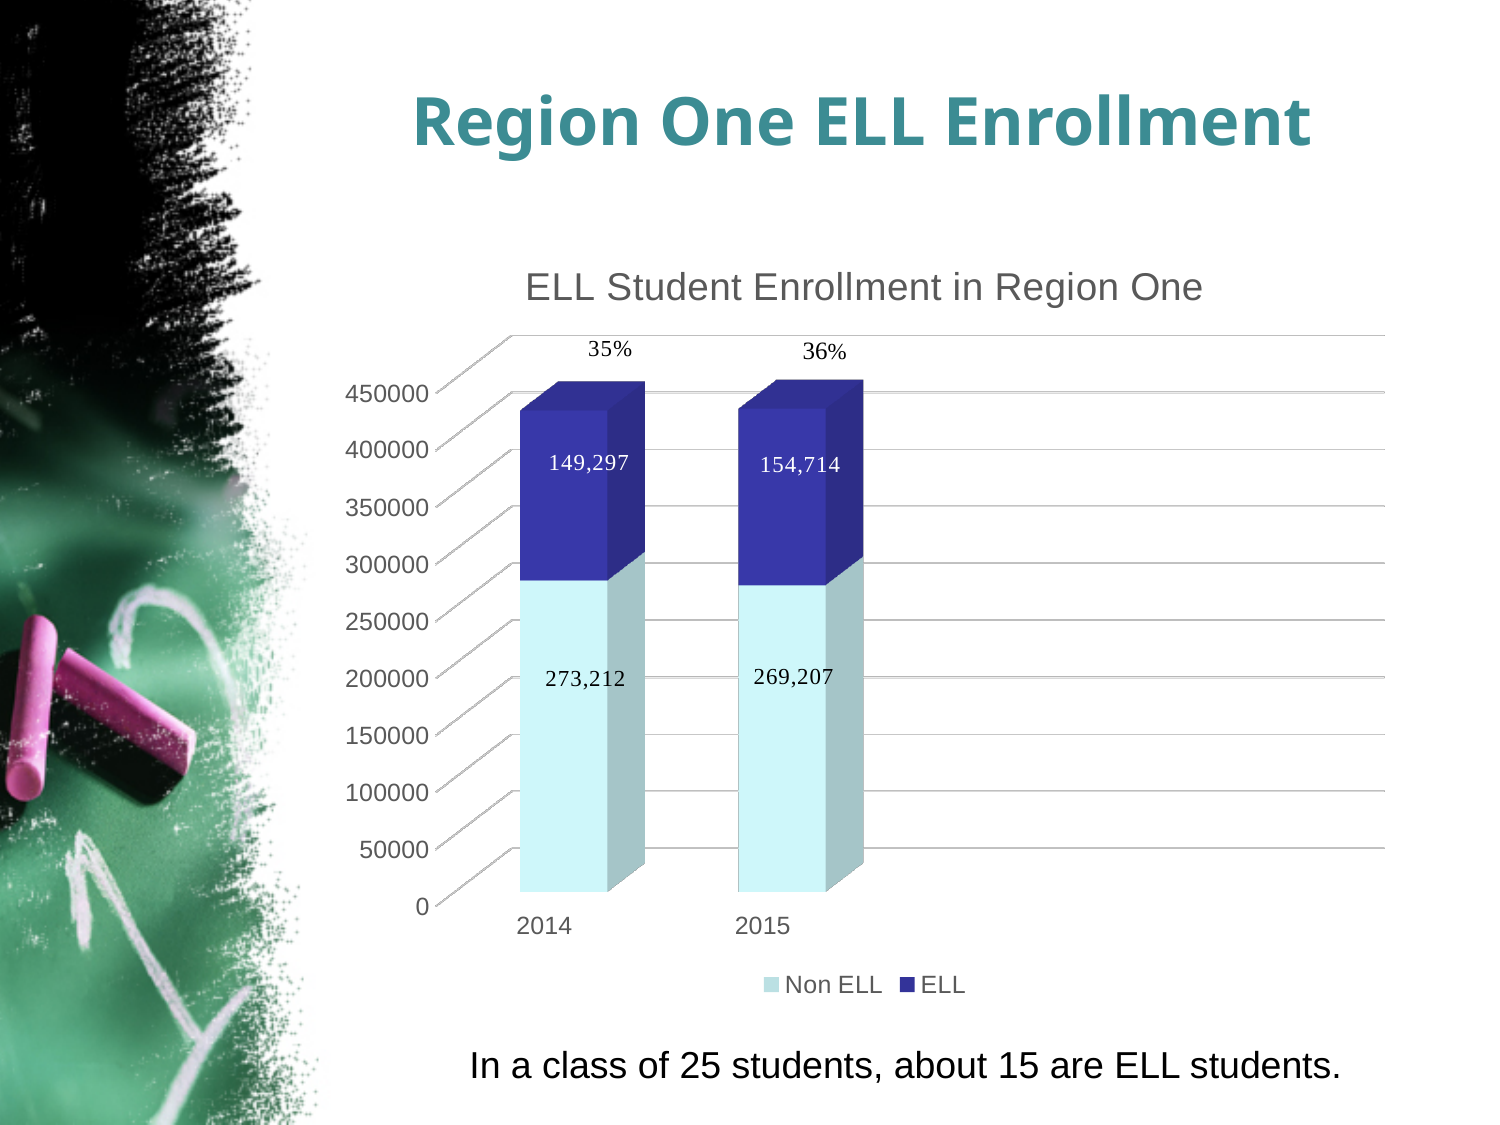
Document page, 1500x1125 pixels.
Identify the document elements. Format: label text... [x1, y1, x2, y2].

picture [0, 0, 1500, 1125]
title Region One ELL Enrollment [287, 50, 1438, 188]
chart [313, 228, 1417, 1005]
text_box In a class of 25 students, about 15 are ELL students. [454, 1042, 1358, 1094]
